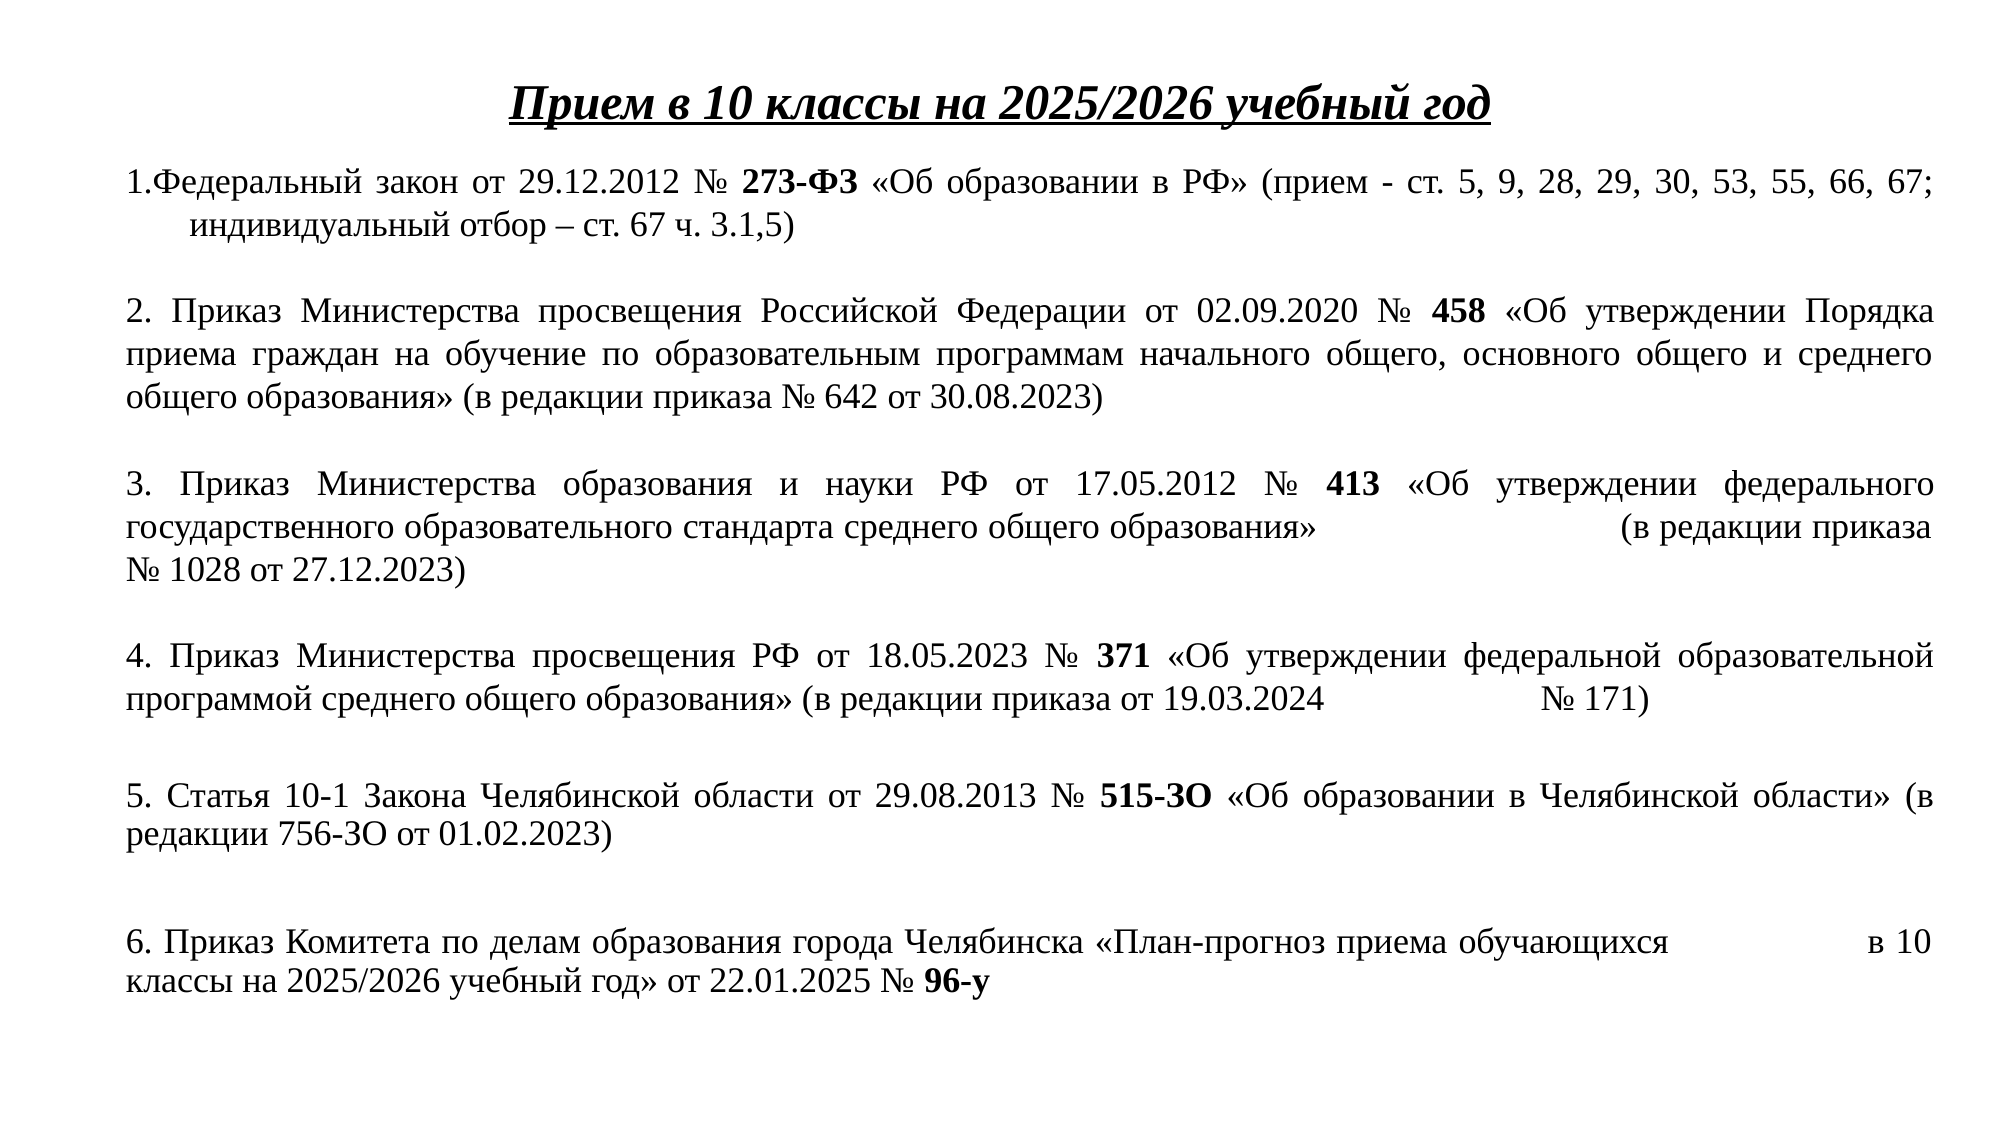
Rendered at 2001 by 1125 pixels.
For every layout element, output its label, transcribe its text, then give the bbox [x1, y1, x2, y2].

title Прием в 10 классы на 2025/2026 учебный год [137, 59, 1863, 147]
list 1.Федеральный закон от 29.12.2012 № 273-ФЗ «Об образовании в РФ» (прием - ст. 5, 9, 28, 29, 30, 53, 55, 66, 67; индивидуальный отбор – ст. 67 ч. 3.1,5) 2. Приказ Министерства просвещения Российской Федерации от 02.09.2020 № 458 «Об утверждении Порядка приема граждан на обучение по образовательным программам начального общего, основного общего и среднего общего образования» (в редакции приказа № 642 от 30.08.2023) 3. Приказ Министерства образования и науки РФ от 17.05.2012 № 413 «Об утверждении федерального государственного образовательного стандарта среднего общего образования» (в редакции приказа № 1028 от 27.12.2023) 4. Приказ Министерства просвещения РФ от 18.05.2023 № 371 «Об утверждении федеральной образовательной программой среднего общего образования» (в редакции приказа от 19.03.2024 № 171) 5. Статья 10-1 Закона Челябинской области от 29.08.2013 № 515-ЗО «Об образовании в Челябинской области» (в редакции 756-ЗО от 01.02.2023) 6. Приказ Комитета по делам образования города Челябинска «План-прогноз приема обучающихся в 10 классы на 2025/2026 учебный год» от 22.01.2025 № 96-у [110, 149, 1950, 1014]
